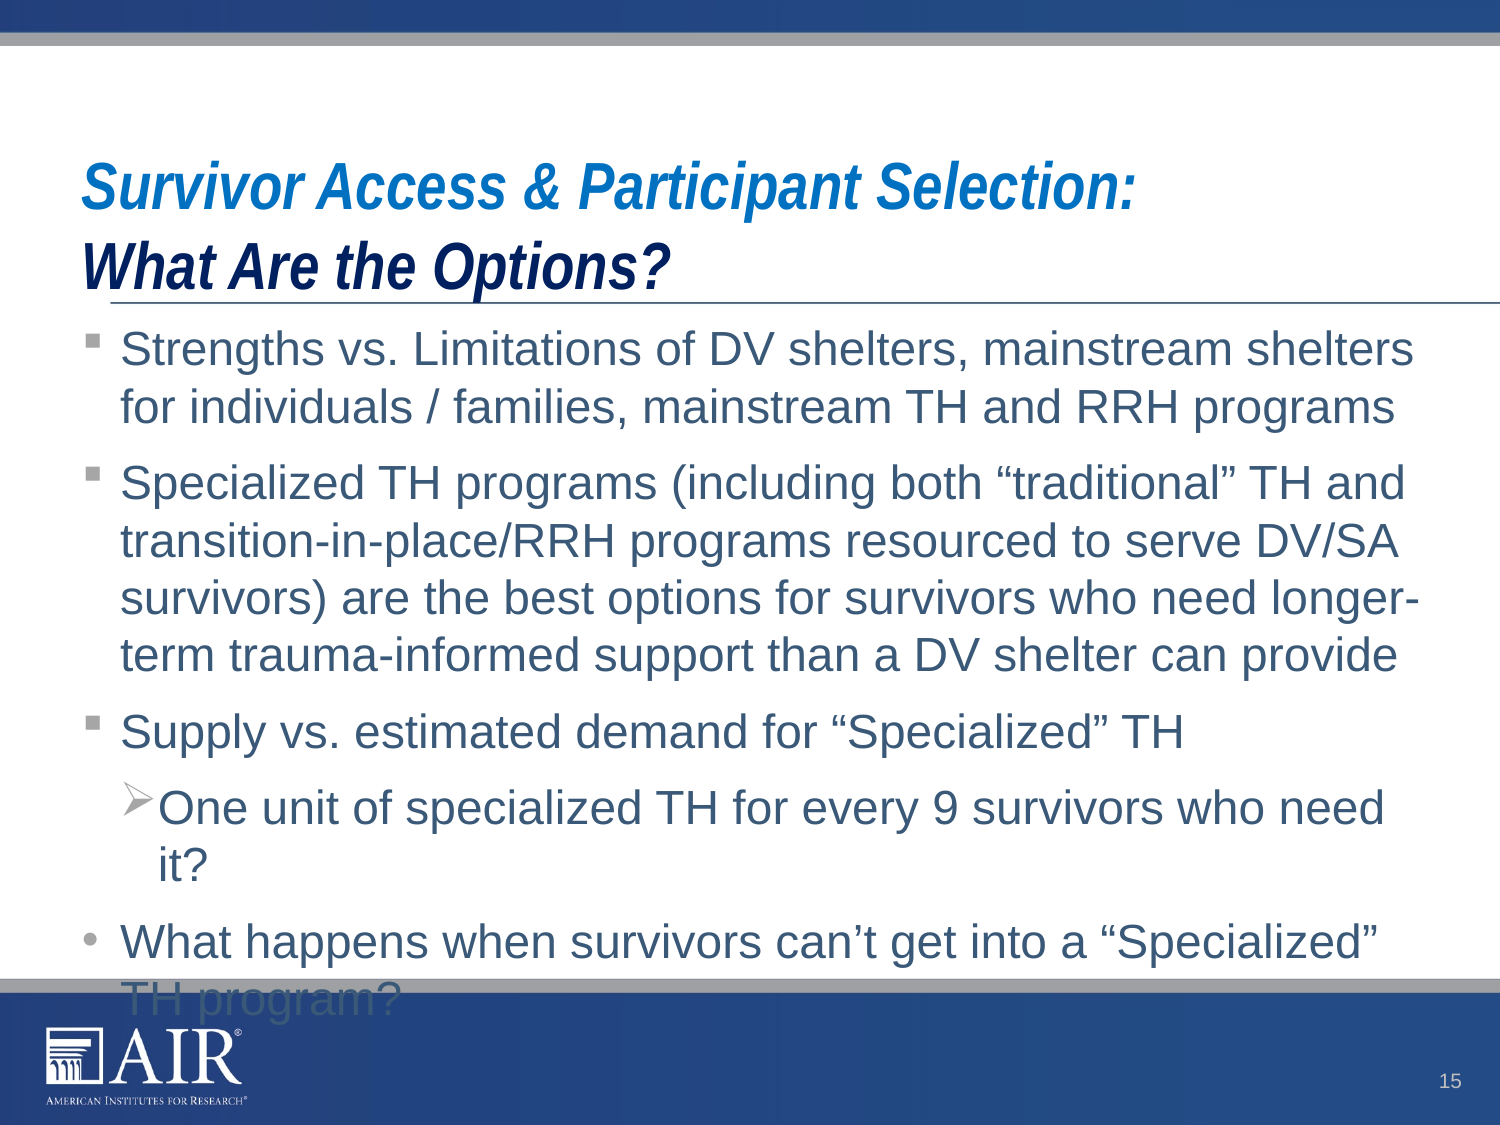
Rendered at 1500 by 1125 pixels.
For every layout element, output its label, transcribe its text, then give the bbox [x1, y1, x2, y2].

title Survivor Access & Participant Selection: What Are the Options? [81, 58, 1432, 304]
list Strengths vs. Limitations of DV shelters, mainstream shelters for individuals / families, mainstream TH and RRH programs Specialized TH programs (including both “traditional” TH and transition-in-place/RRH programs resourced to serve DV/SA survivors) are the best options for survivors who need longer-term trauma-informed support than a DV shelter can provide Supply vs. estimated demand for “Specialized” TH One unit of specialized TH for every 9 survivors who need it? What happens when survivors can’t get into a “Specialized” TH program? [81, 317, 1450, 969]
slide_number 15 [1436, 1067, 1462, 1093]
picture [0, 0, 1500, 1125]
